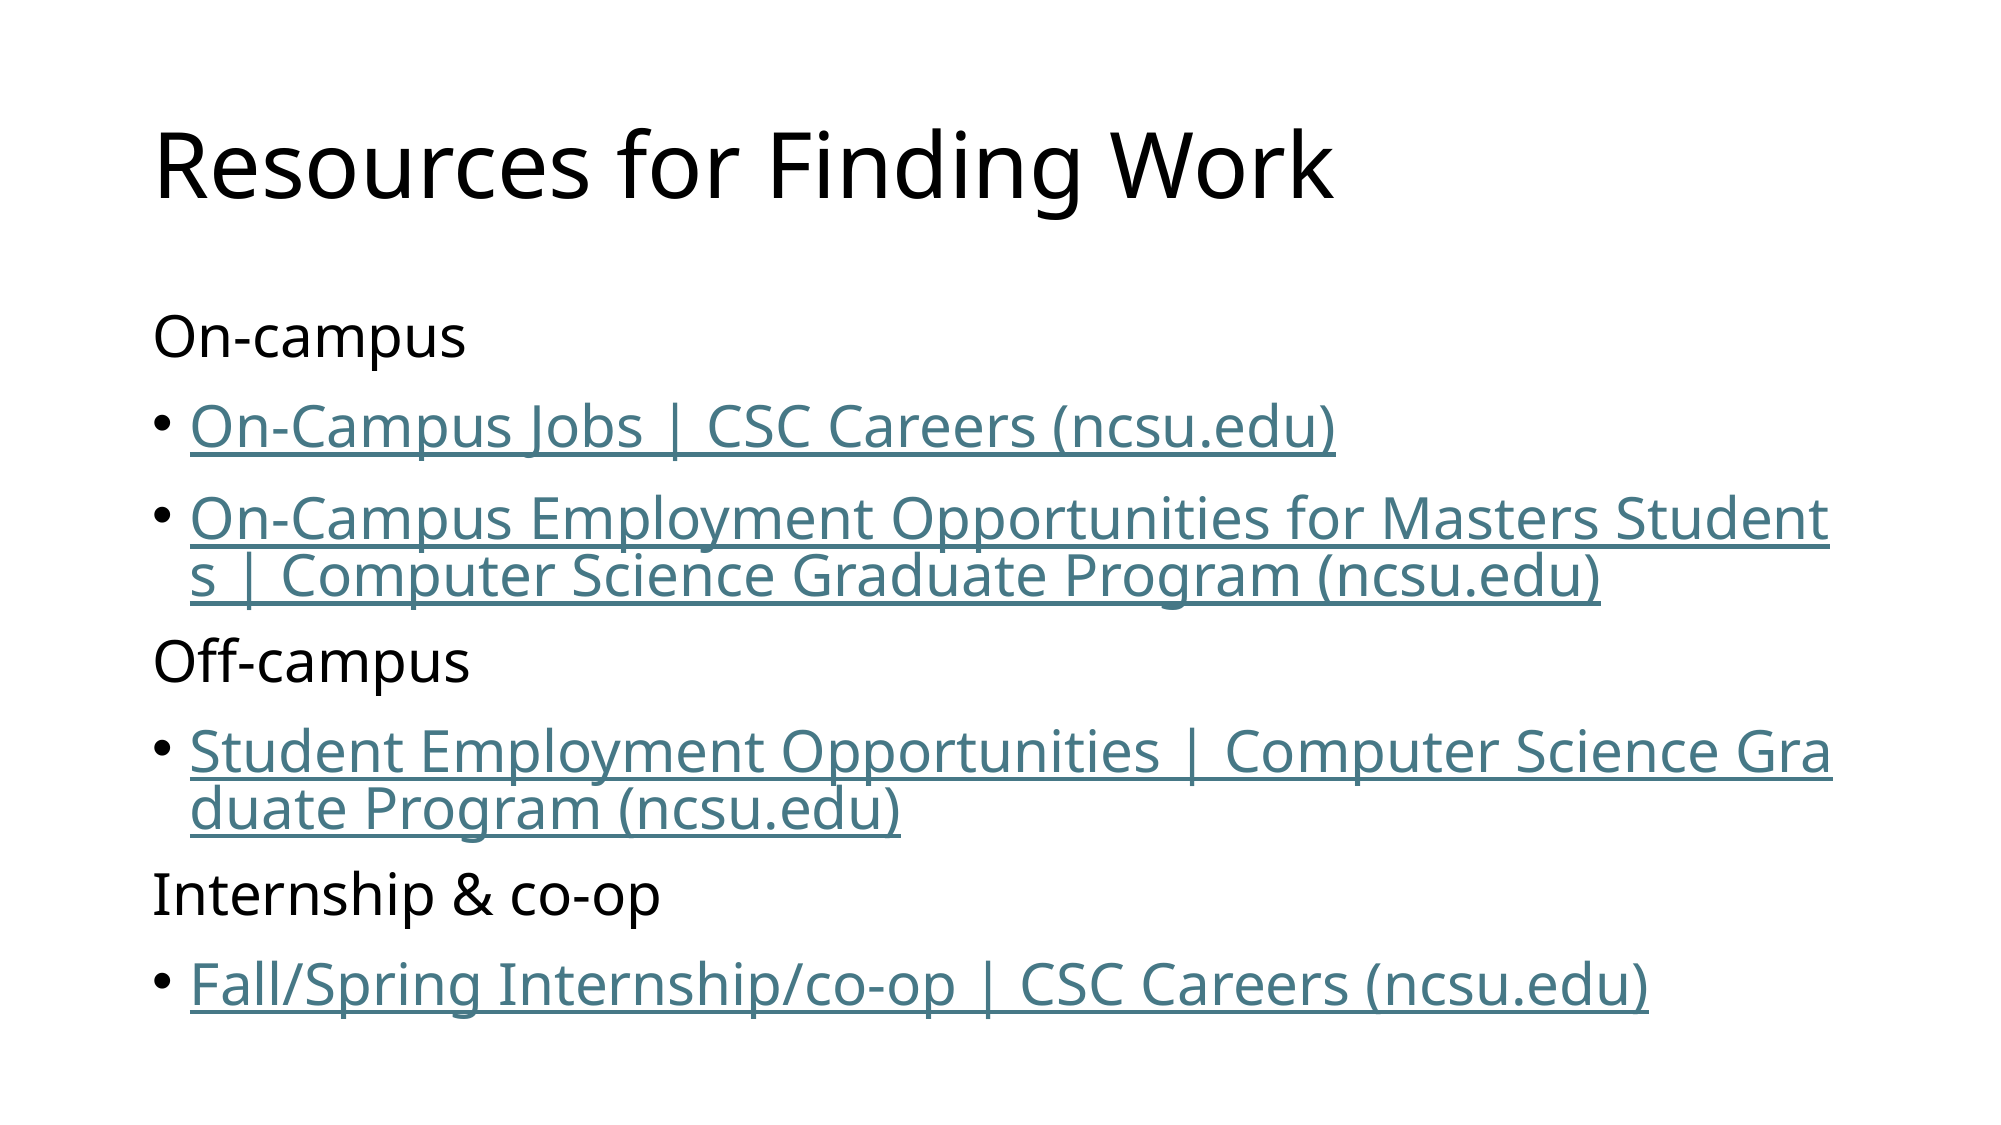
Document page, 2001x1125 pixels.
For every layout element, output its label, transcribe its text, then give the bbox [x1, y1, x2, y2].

list On-campus On-Campus Jobs | CSC Careers (ncsu.edu) On-Campus Employment Opportunities for Masters Students | Computer Science Graduate Program (ncsu.edu) Off-campus Student Employment Opportunities | Computer Science Graduate Program (ncsu.edu) Internship & co-op Fall/Spring Internship/co-op | CSC Careers (ncsu.edu) [137, 299, 1863, 1014]
title Resources for Finding Work [137, 59, 1863, 278]
